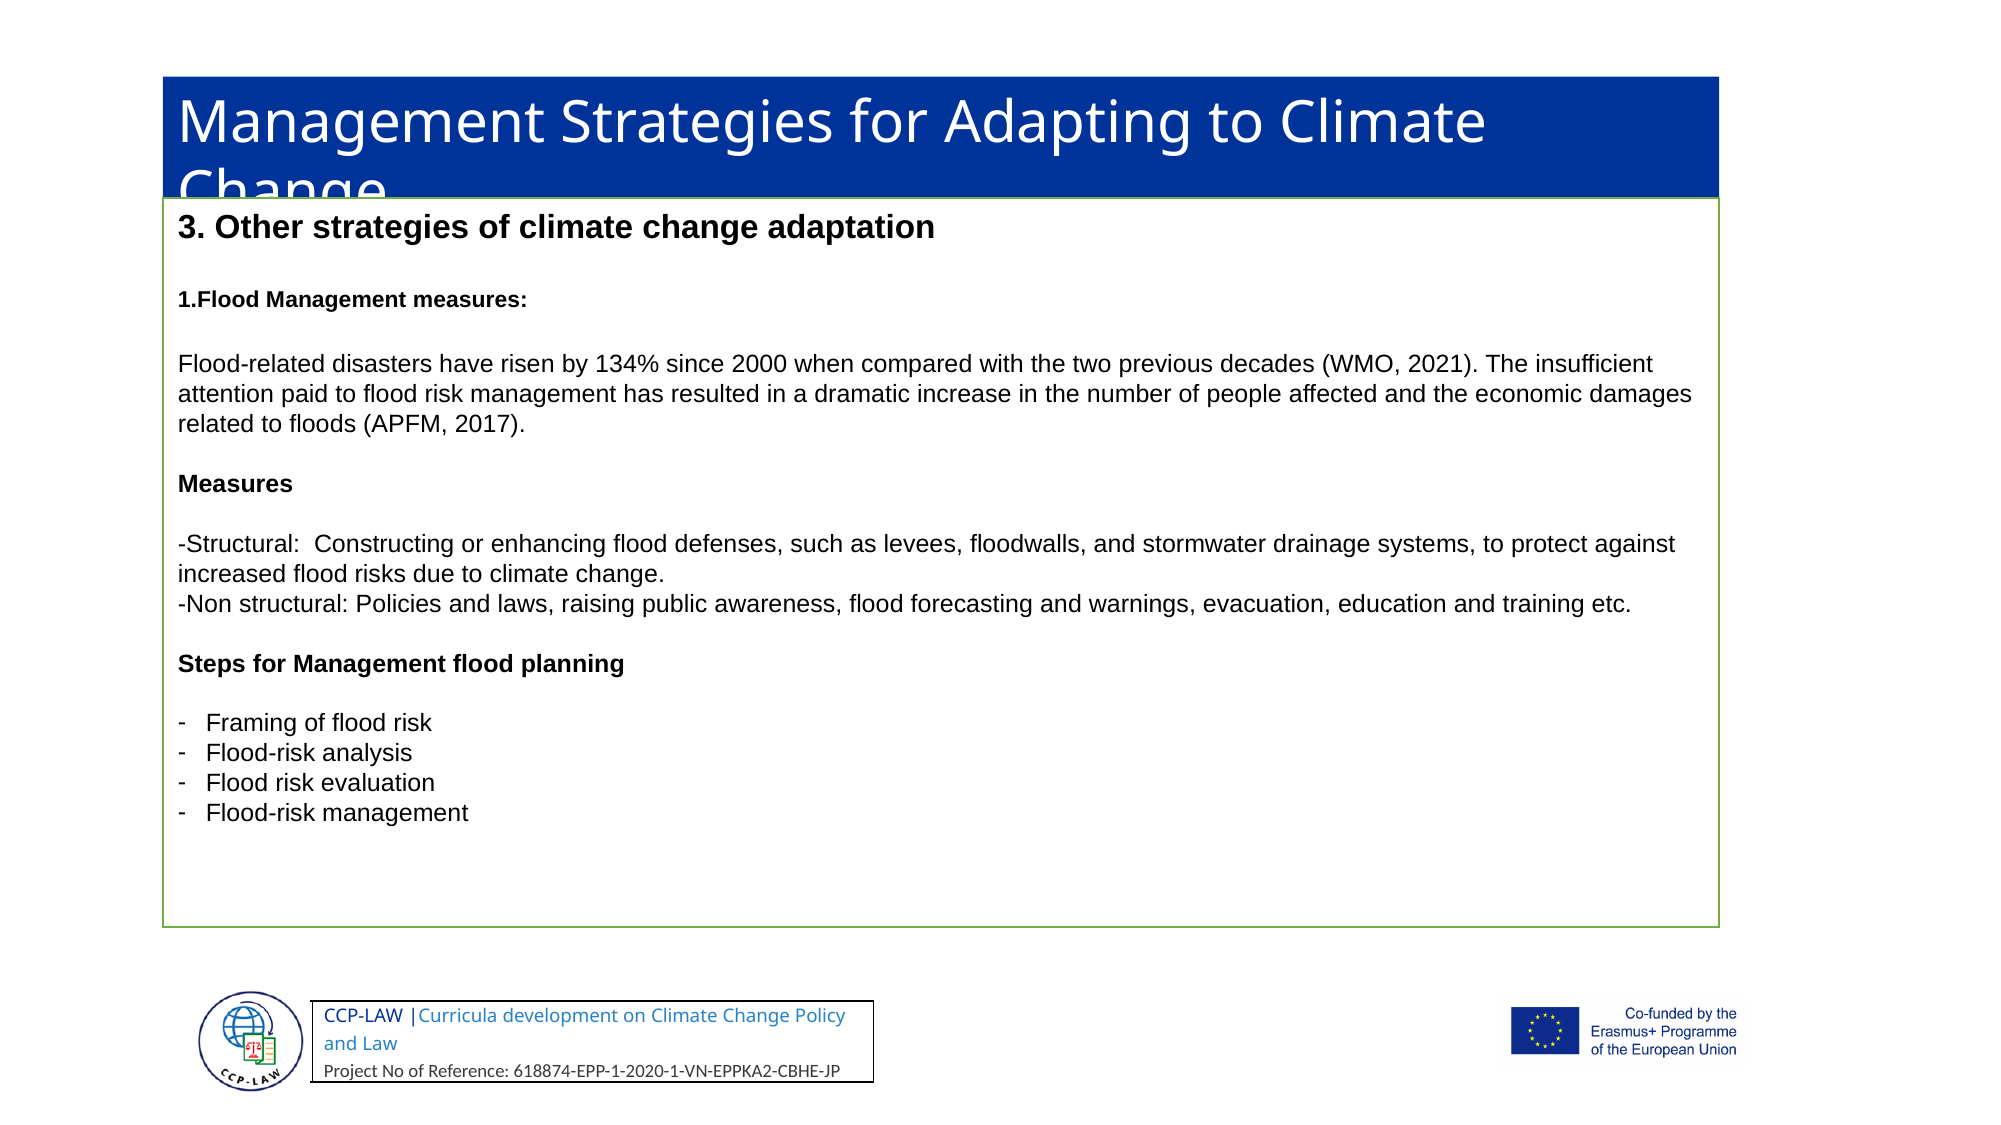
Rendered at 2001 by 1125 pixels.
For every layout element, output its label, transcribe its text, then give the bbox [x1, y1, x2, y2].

text_box Management Strategies for Adapting to Climate Change [162, 76, 1720, 197]
picture [1497, 997, 1748, 1068]
text_box 3. Other strategies of climate change adaptation 1.Flood Management measures: Flood-related disasters have risen by 134% since 2000 when compared with the two previous decades (WMO, 2021). The insufficient attention paid to flood risk management has resulted in a dramatic increase in the number of people affected and the economic damages related to floods (APFM, 2017). Measures -Structural: Constructing or enhancing flood defenses, such as levees, floodwalls, and stormwater drainage systems, to protect against increased flood risks due to climate change. -Non structural: Policies and laws, raising public awareness, flood forecasting and warnings, evacuation, education and training etc. Steps for Management flood planning Framing of flood risk Flood-risk analysis Flood risk evaluation Flood-risk management [162, 197, 1720, 928]
picture [195, 984, 310, 1095]
